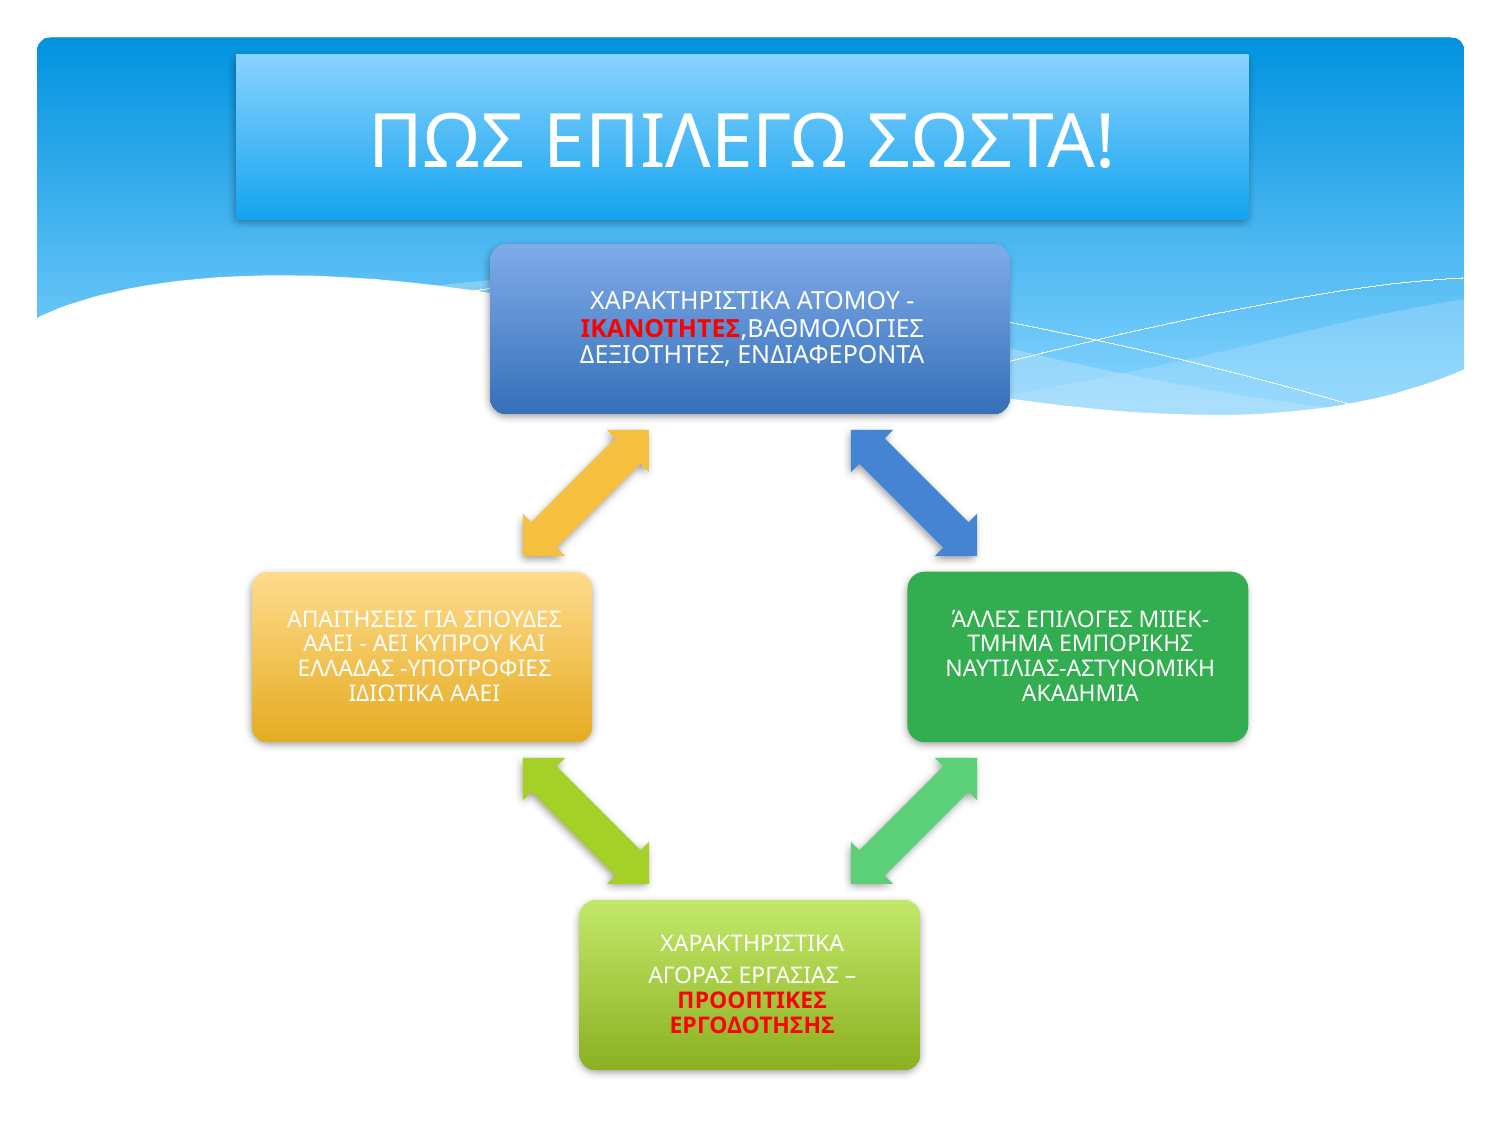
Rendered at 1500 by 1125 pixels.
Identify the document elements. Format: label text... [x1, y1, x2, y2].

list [156, 243, 1344, 1071]
title ΠΩΣ ΕΠΙΛΕΓΩ ΣΩΣΤΑ! [236, 54, 1249, 220]
